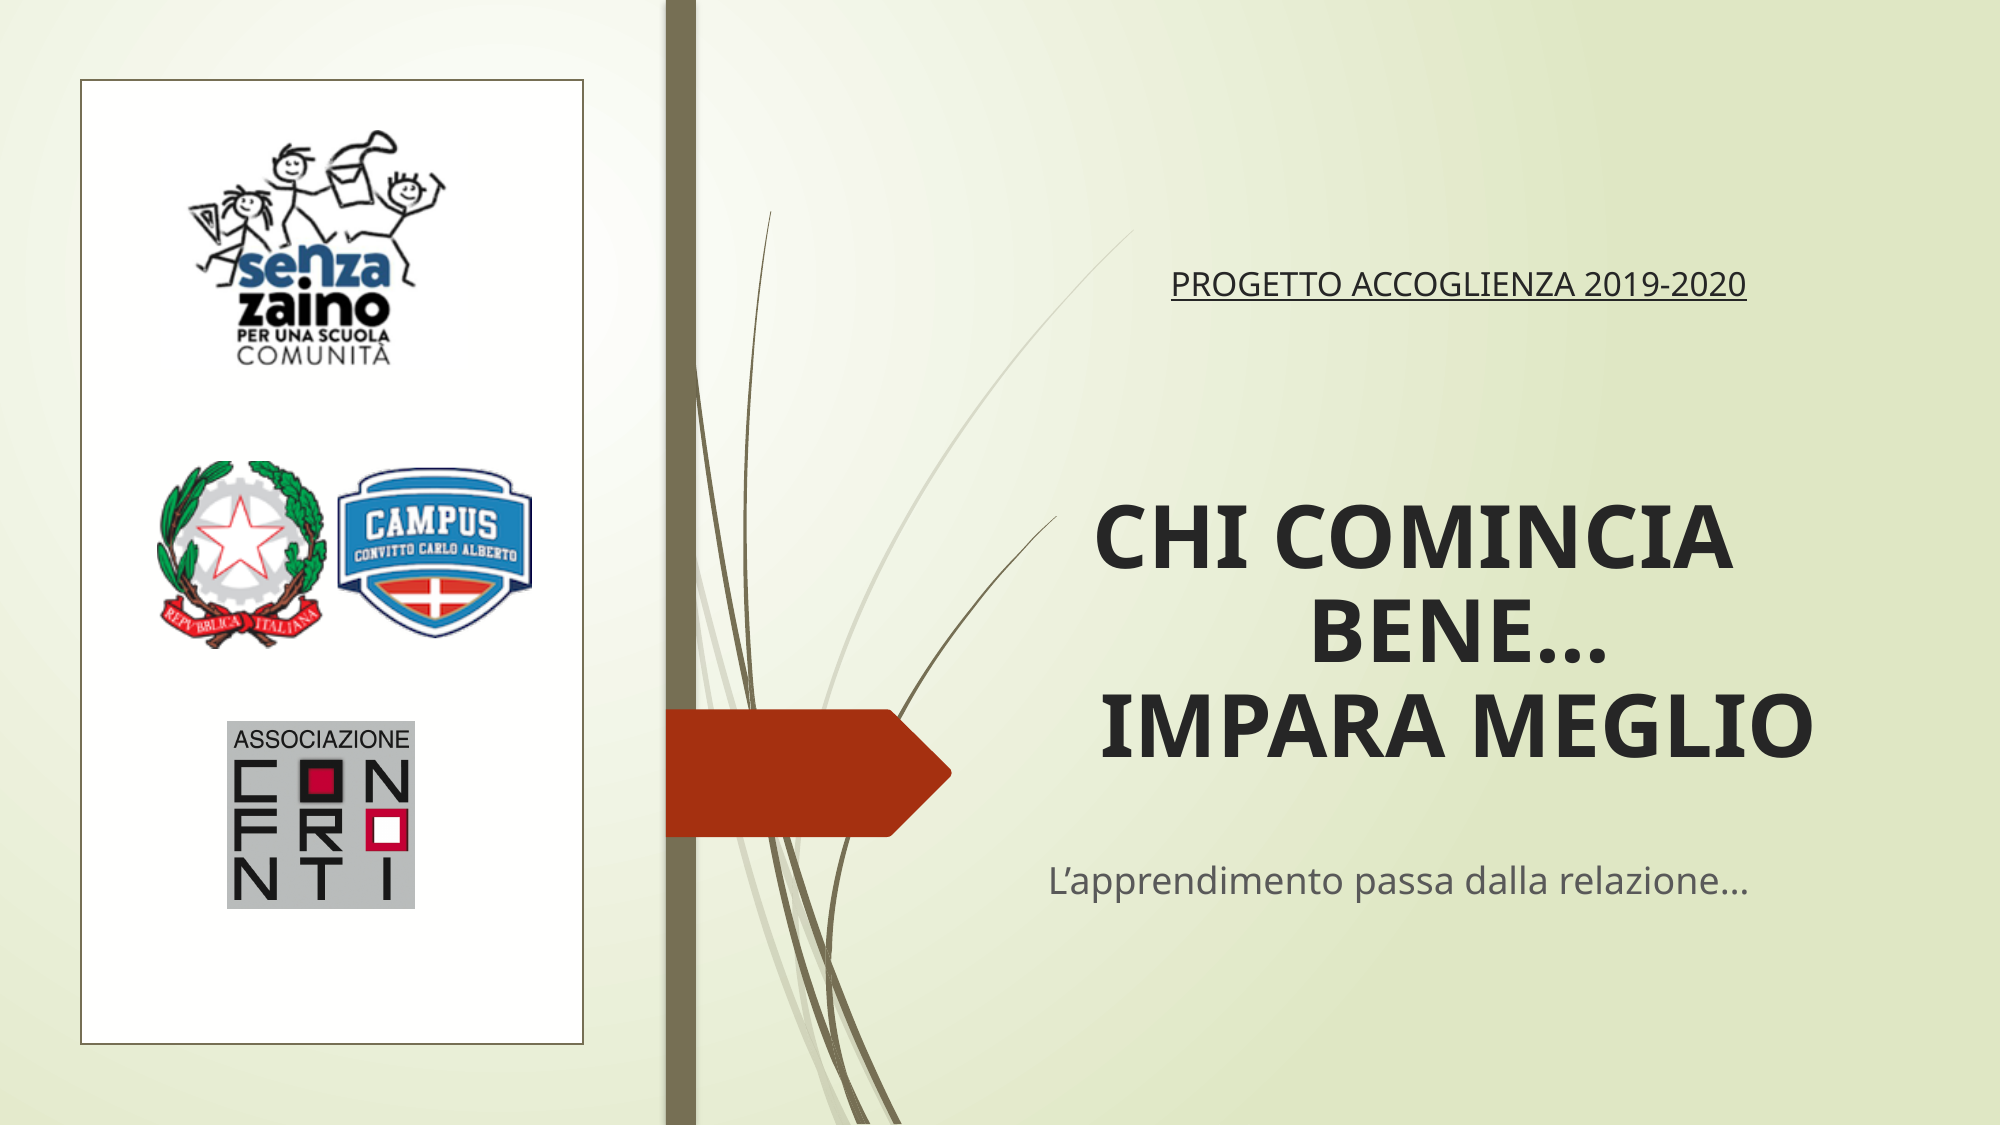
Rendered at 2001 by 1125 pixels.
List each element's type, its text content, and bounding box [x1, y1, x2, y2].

text_box [0, 0, 664, 1125]
text_box [80, 79, 584, 1045]
picture [226, 721, 415, 910]
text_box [670, 0, 1058, 1125]
text_box [1058, 0, 2000, 1125]
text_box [1061, 37, 1135, 1125]
subtitle L’apprendimento passa dalla relazione… [1138, 783, 1906, 969]
picture [156, 461, 532, 649]
title PROGETTO ACCOGLIENZA 2019-2020 CHI COMINCIA BENE… IMPARA MEGLIO [1138, 153, 1958, 784]
picture [161, 130, 468, 369]
